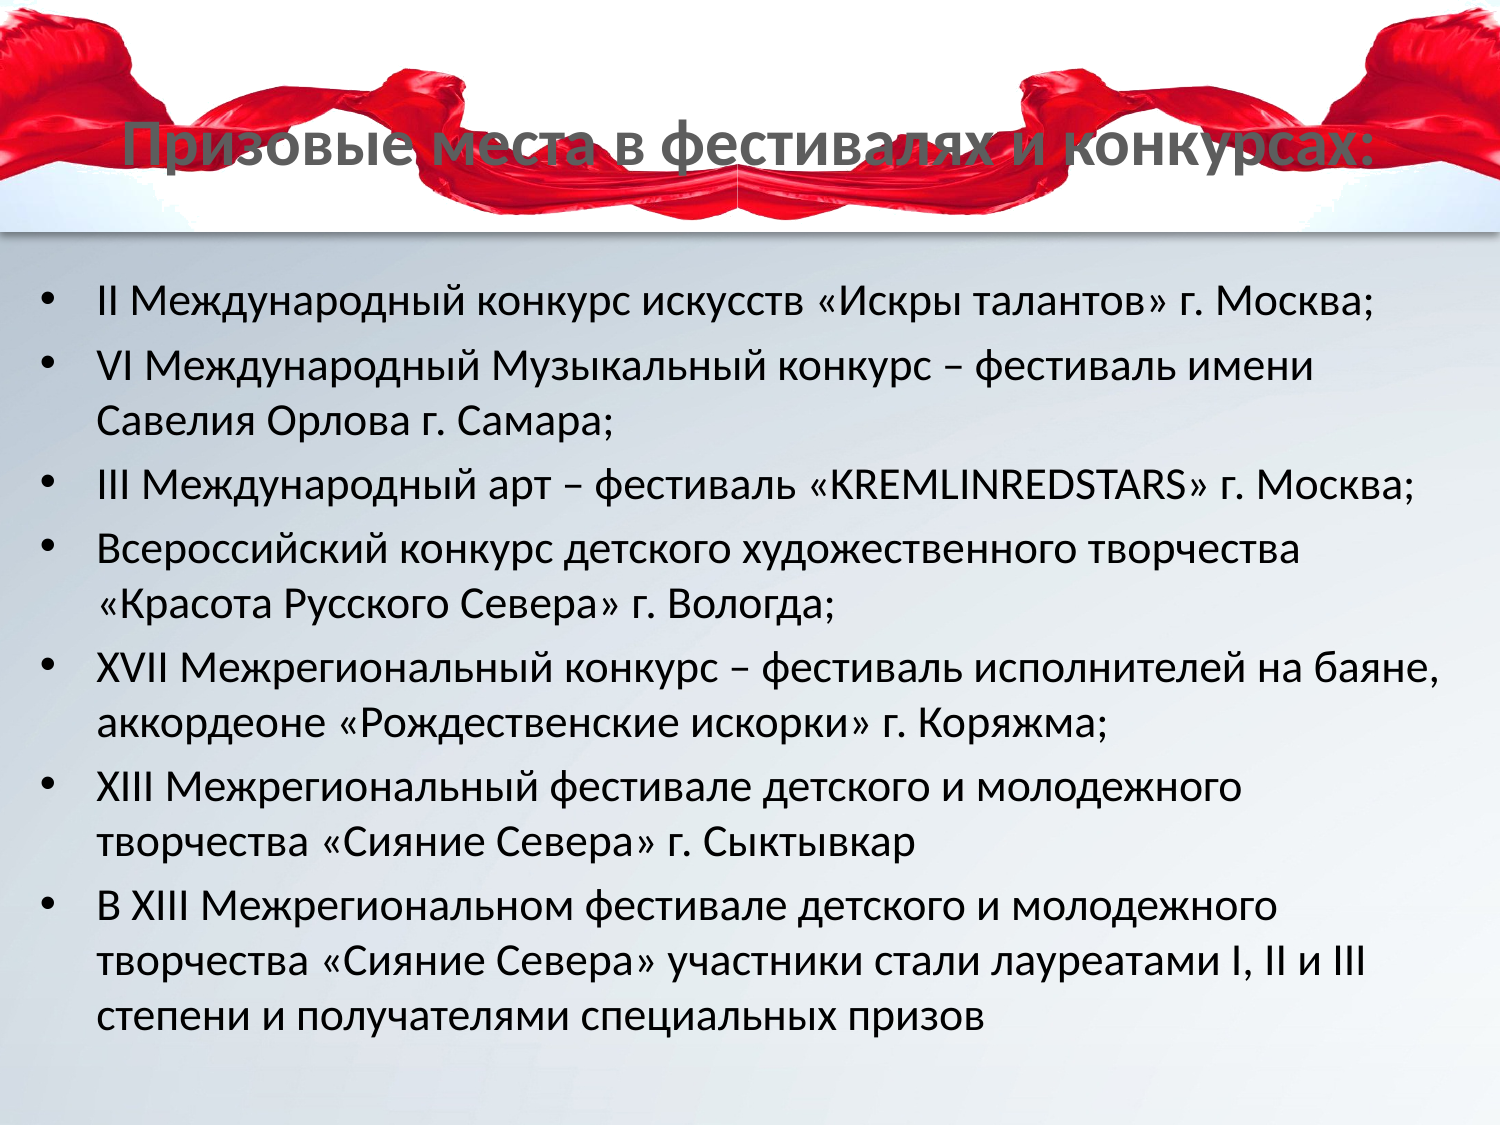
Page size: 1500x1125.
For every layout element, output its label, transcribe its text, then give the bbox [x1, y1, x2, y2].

picture [0, 0, 1500, 1125]
list II Международный конкурс искусств «Искры талантов» г. Москва; VI Международный Музыкальный конкурс – фестиваль имени Савелия Орлова г. Самара; III Международный арт – фестиваль «KREMLINREDSTARS» г. Москва; Всероссийский конкурс детского художественного творчества «Красота Русского Севера» г. Вологда; XVII Межрегиональный конкурс – фестиваль исполнителей на баяне, аккордеоне «Рождественские искорки» г. Коряжма; XIII Межрегиональный фестивале детского и молодежного творчества «Сияние Севера» г. Сыктывкар В XIII Межрегиональном фестивале детского и молодежного творчества «Сияние Севера» участники стали лауреатами I, II и III степени и получателями специальных призов [24, 262, 1475, 1100]
title Призовые места в фестивалях и конкурсах: [75, 45, 1425, 233]
